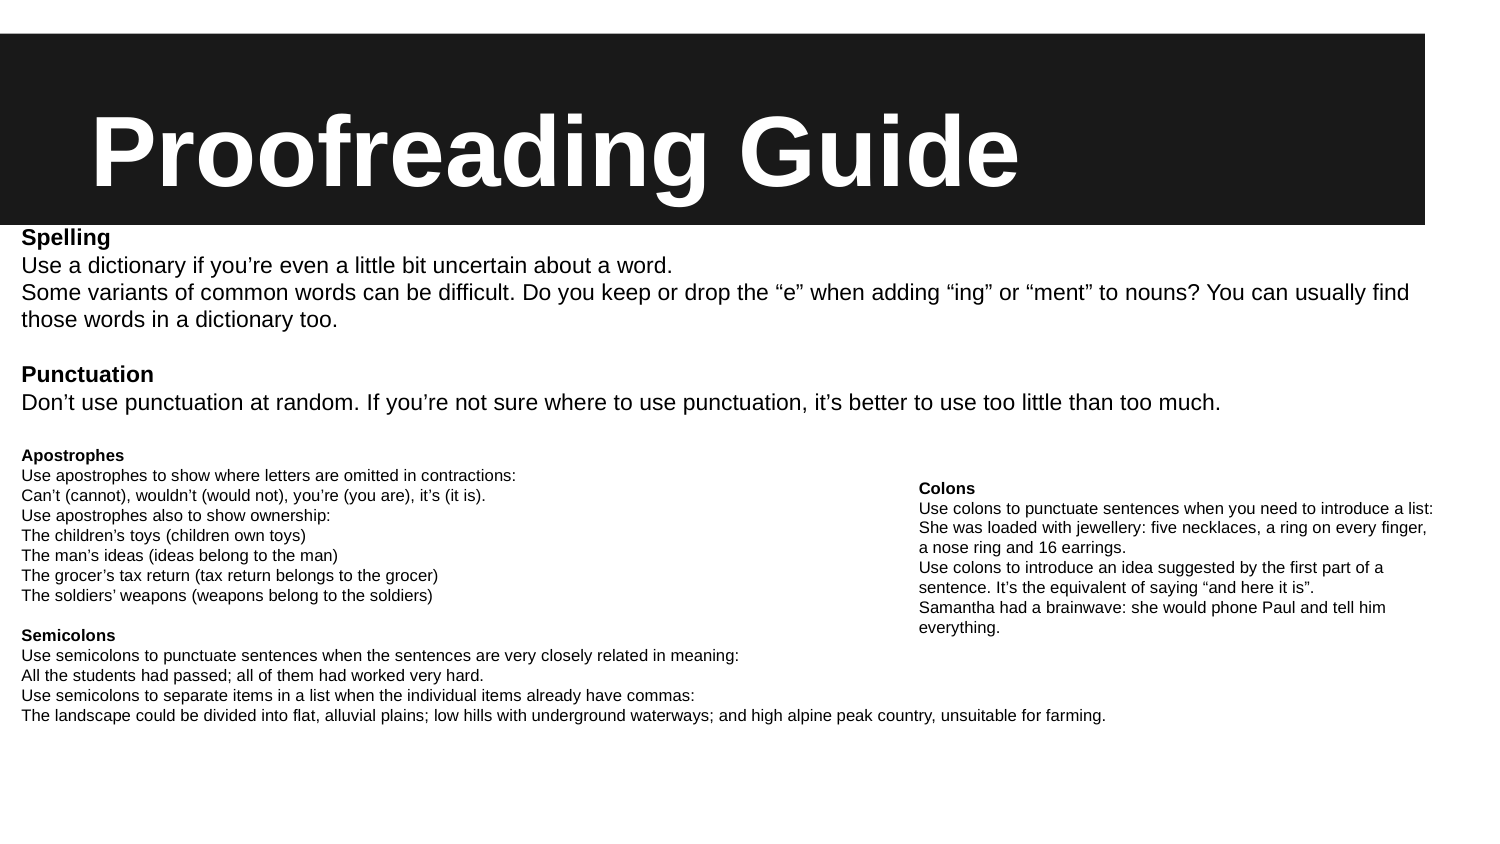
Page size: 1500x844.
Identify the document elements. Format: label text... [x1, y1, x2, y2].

list Spelling Use a dictionary if you’re even a little bit uncertain about a word. Some variants of common words can be difficult. Do you keep or drop the “e” when adding “ing” or “ment” to nouns? You can usually find those words in a dictionary too. Punctuation Don’t use punctuation at random. If you’re not sure where to use punctuation, it’s better to use too little than too much. Apostrophes Use apostrophes to show where letters are omitted in contractions: Can’t (cannot), wouldn’t (would not), you’re (you are), it’s (it is). Use apostrophes also to show ownership: The children’s toys (children own toys) The man’s ideas (ideas belong to the man) The grocer’s tax return (tax return belongs to the grocer) The soldiers’ weapons (weapons belong to the soldiers) Semicolons Use semicolons to punctuate sentences when the sentences are very closely related in meaning: All the students had passed; all of them had worked very hard. Use semicolons to separate items in a list when the individual items already have commas: The landscape could be divided into flat, alluvial plains; low hills with underground waterways; and high alpine peak country, unsuitable for farming. [6, 207, 1487, 833]
title Proofreading Guide [75, 33, 1425, 207]
text_box Colons Use colons to punctuate sentences when you need to introduce a list: She was loaded with jewellery: five necklaces, a ring on every finger, a nose ring and 16 earrings. Use colons to introduce an idea suggested by the first part of a sentence. It’s the equivalent of saying “and here it is”. Samantha had a brainwave: she would phone Paul and tell him everything. [903, 462, 1456, 650]
